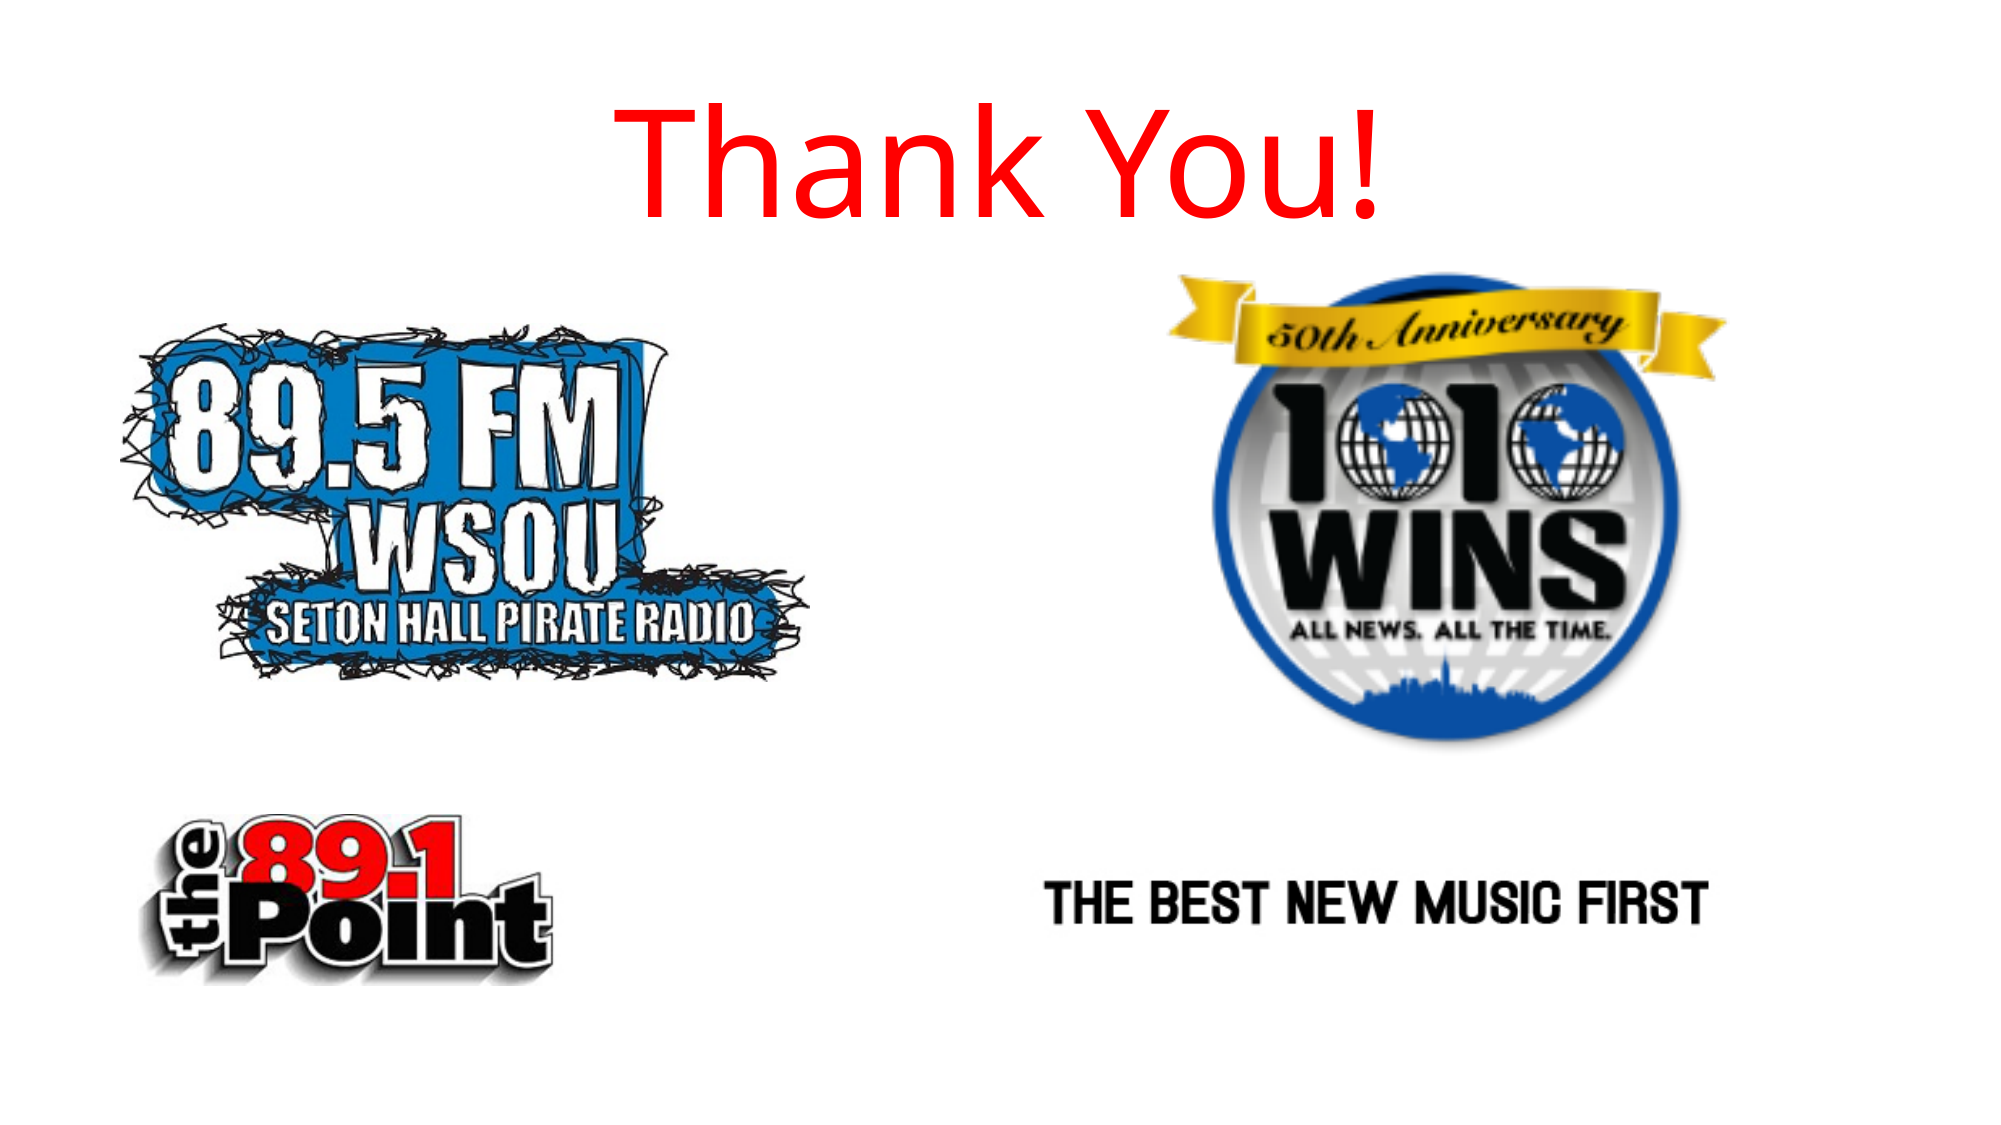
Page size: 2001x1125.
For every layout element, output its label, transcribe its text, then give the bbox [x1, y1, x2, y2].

picture [137, 814, 1788, 986]
picture [1161, 199, 1730, 768]
title Thank You! [137, 59, 1863, 278]
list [120, 323, 810, 682]
